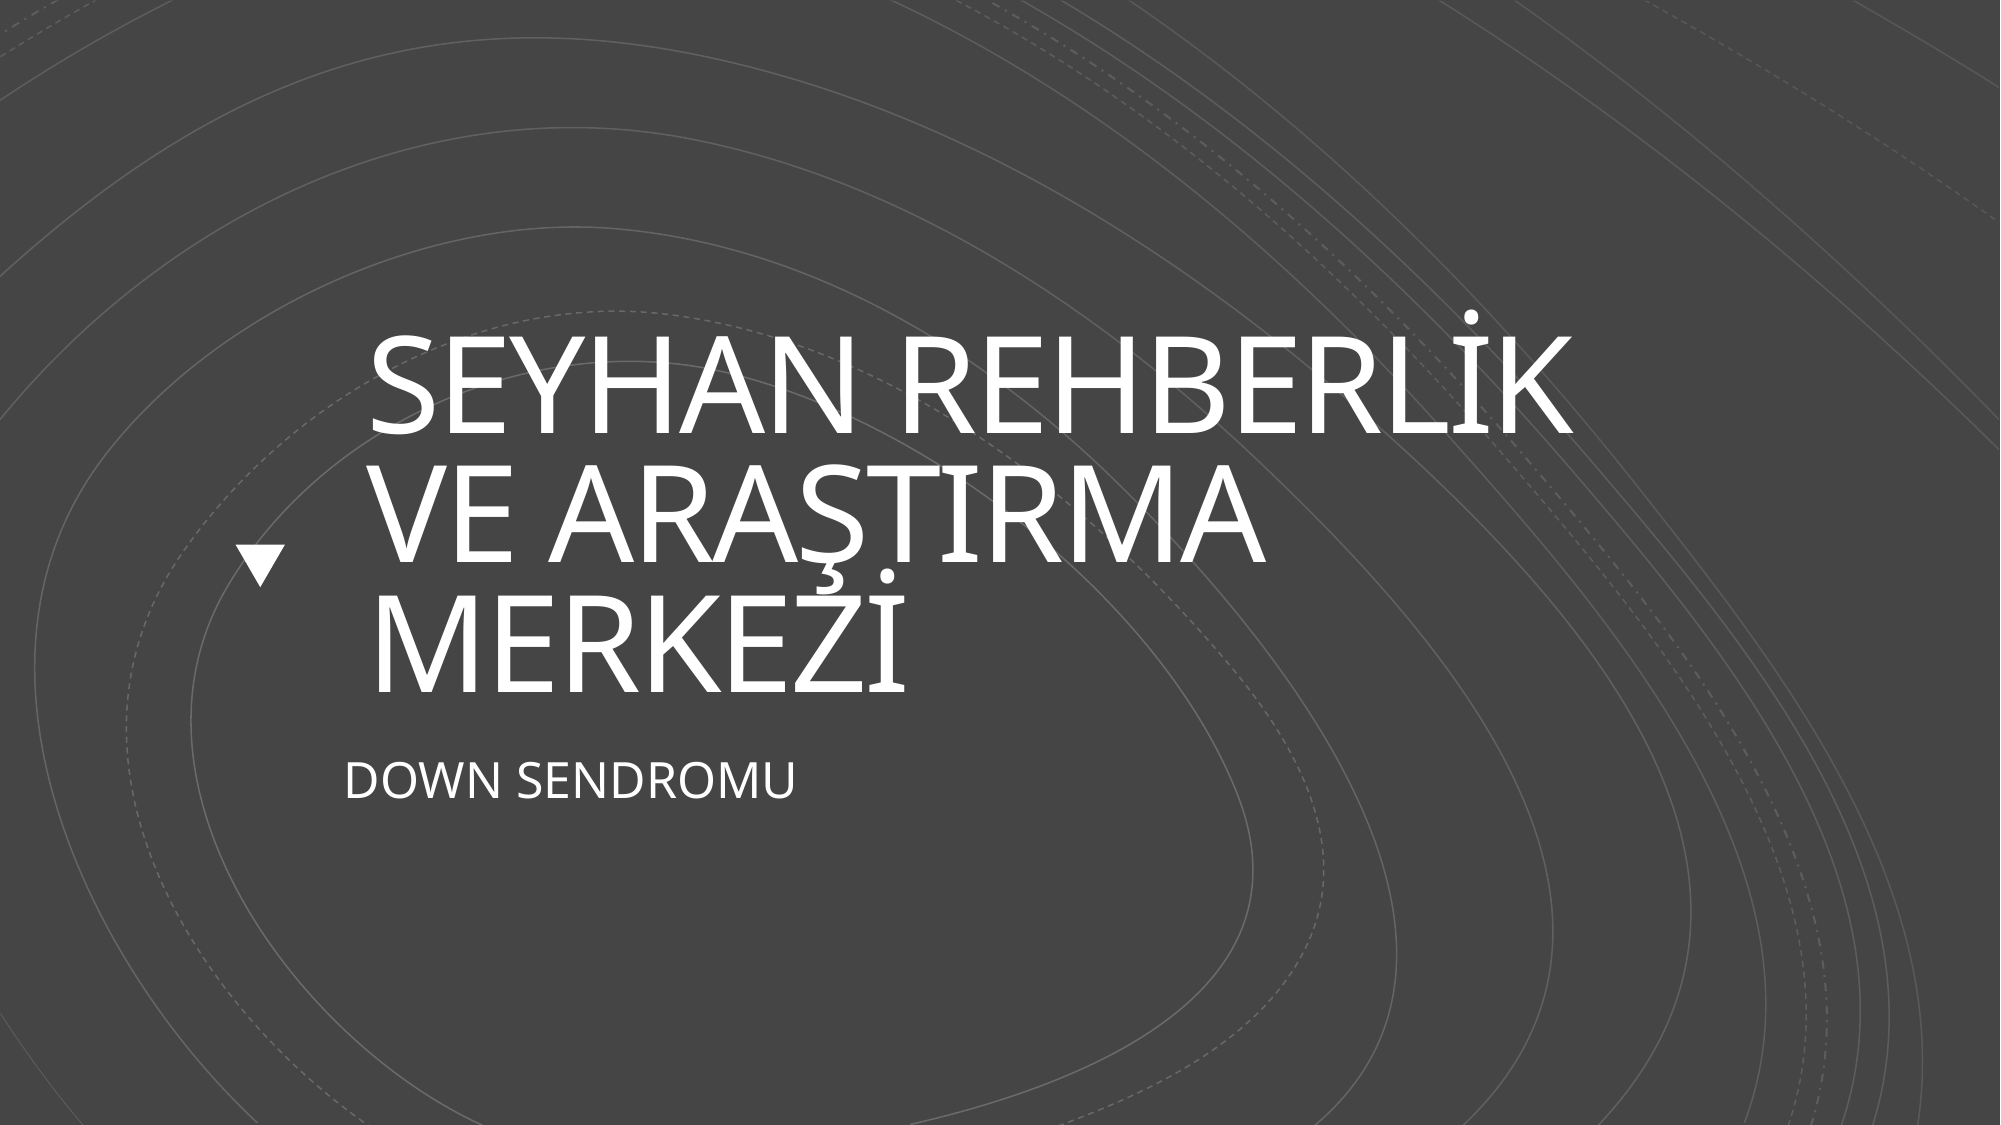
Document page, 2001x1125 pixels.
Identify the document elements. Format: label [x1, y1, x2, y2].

text_box [0, 0, 2000, 1125]
